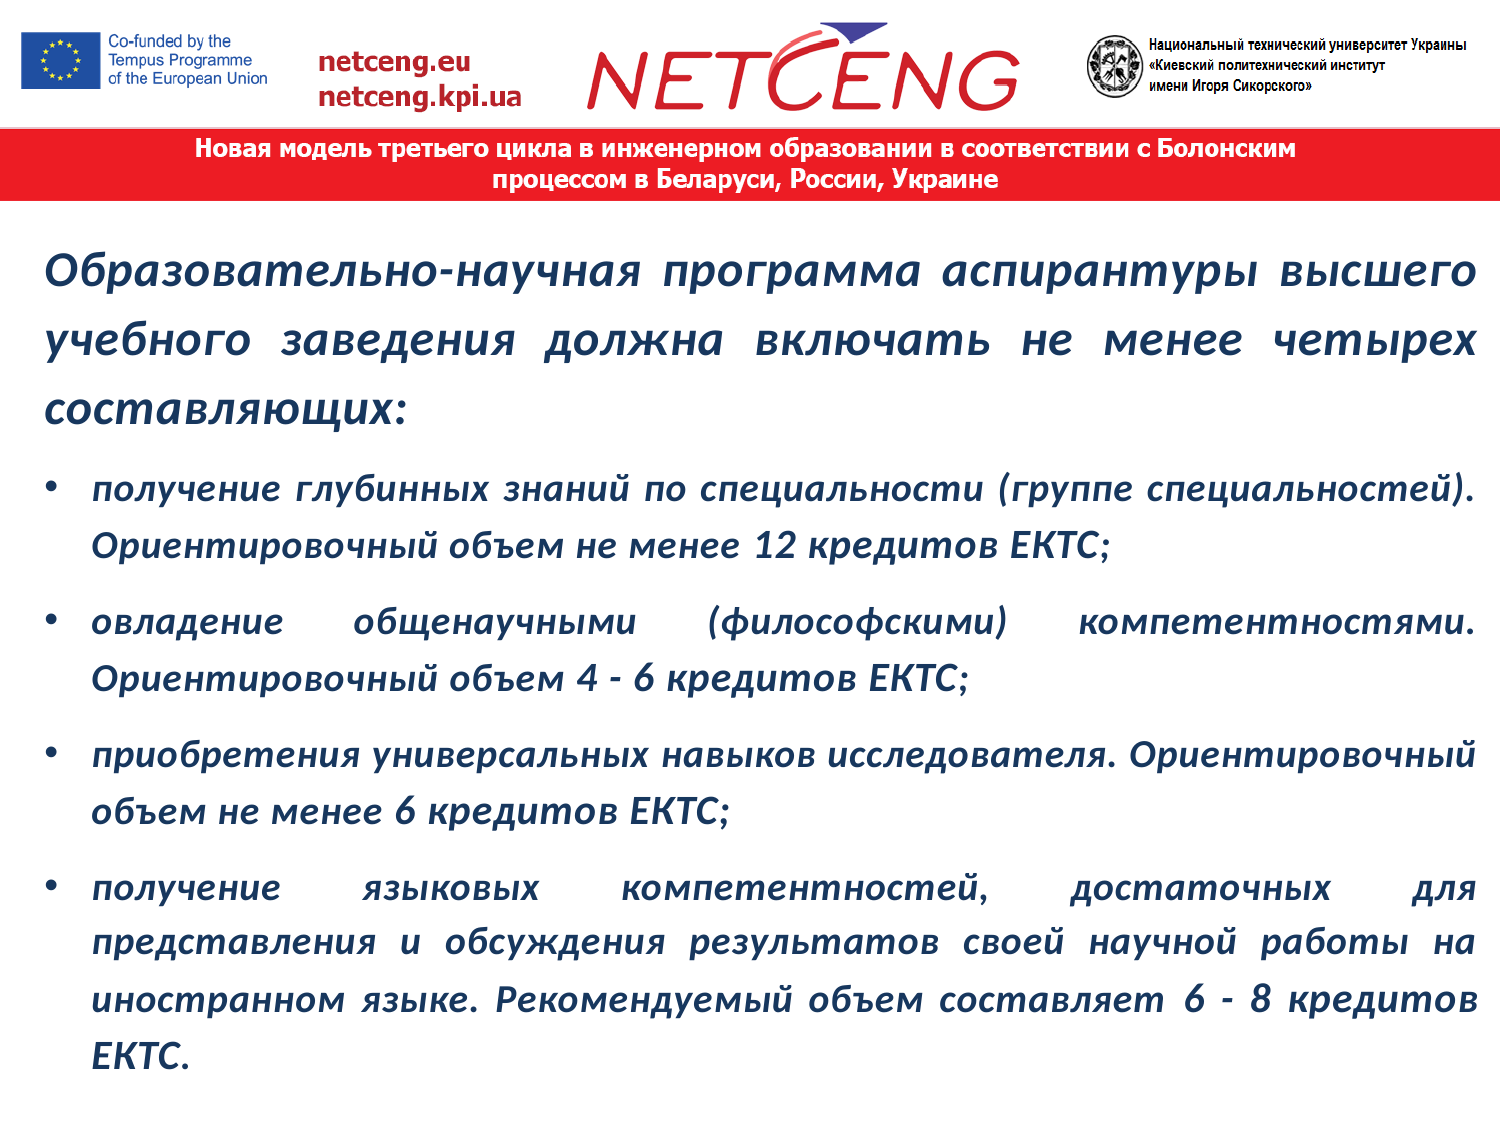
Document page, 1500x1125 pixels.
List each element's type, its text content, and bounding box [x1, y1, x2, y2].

picture [0, 0, 1500, 1125]
text_box Образовательно-научная программа аспирантуры высшего учебного заведения должна включать не менее четырех составляющих: получение глубинных знаний по специальности (группе специальностей). Ориентировочный объем не менее 12 кредитов ЕКТС; овладение общенаучными (философскими) компетентностями. Ориентировочный объем 4 - 6 кредитов ЕКТС; приобретения универсальных навыков исследователя. Ориентировочный объем не менее 6 кредитов ЕКТС; получение языковых компетентностей, достаточных для представления и обсуждения результатов своей научной работы на иностранном языке. Рекомендуемый объем составляет 6 - 8 кредитов ЕКТС. [29, 219, 1495, 1086]
